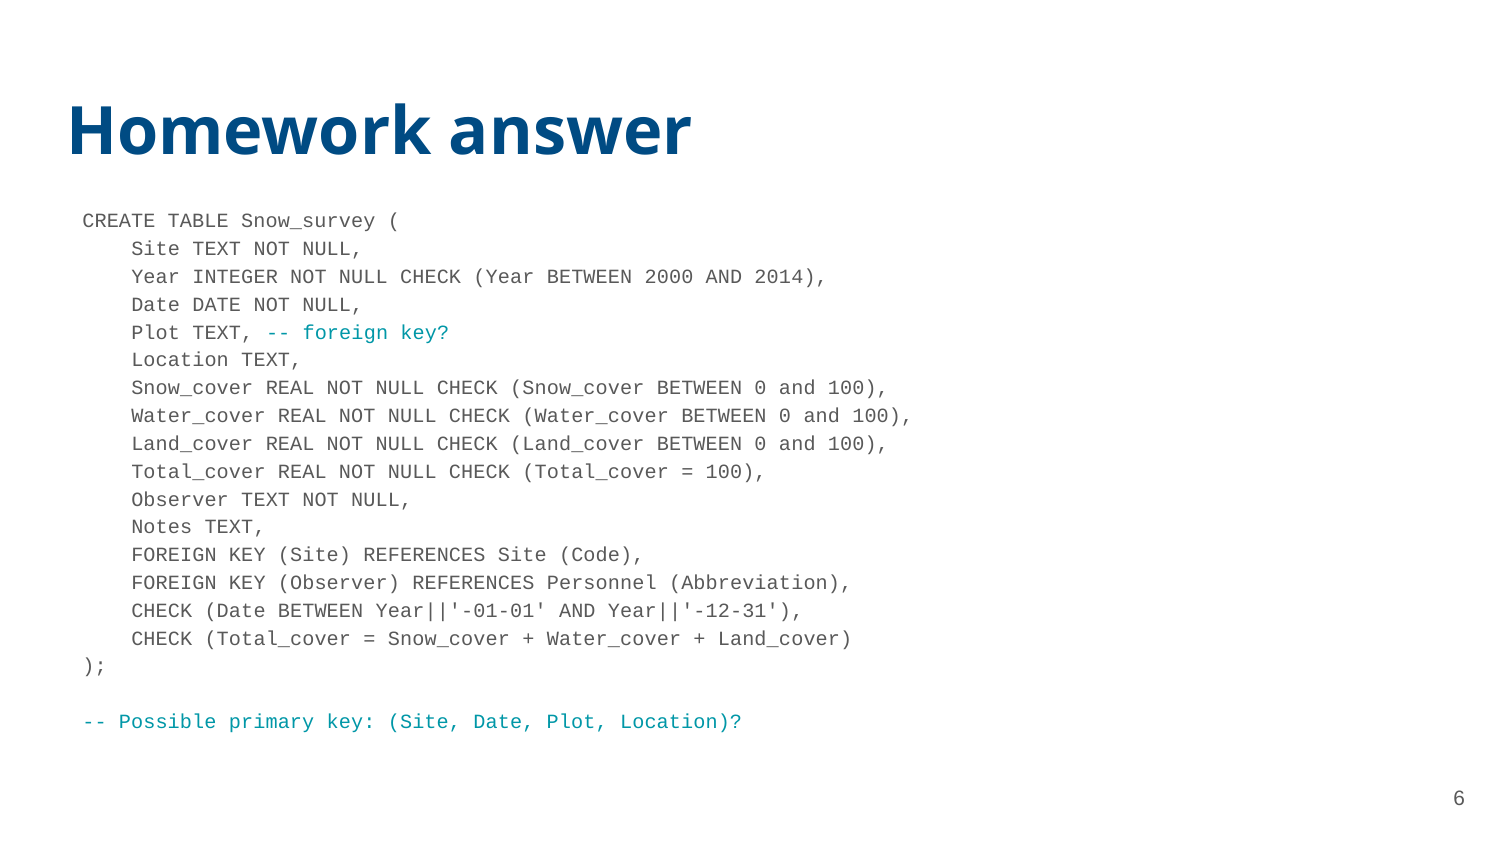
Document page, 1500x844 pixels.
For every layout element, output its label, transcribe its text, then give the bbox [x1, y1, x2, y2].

list CREATE TABLE Snow_survey ( Site TEXT NOT NULL, Year INTEGER NOT NULL CHECK (Year BETWEEN 2000 AND 2014), Date DATE NOT NULL, Plot TEXT, -- foreign key? Location TEXT, Snow_cover REAL NOT NULL CHECK (Snow_cover BETWEEN 0 and 100), Water_cover REAL NOT NULL CHECK (Water_cover BETWEEN 0 and 100), Land_cover REAL NOT NULL CHECK (Land_cover BETWEEN 0 and 100), Total_cover REAL NOT NULL CHECK (Total_cover = 100), Observer TEXT NOT NULL, Notes TEXT, FOREIGN KEY (Site) REFERENCES Site (Code), FOREIGN KEY (Observer) REFERENCES Personnel (Abbreviation), CHECK (Date BETWEEN Year||'-01-01' AND Year||'-12-31'), CHECK (Total_cover = Snow_cover + Water_cover + Land_cover) ); -- Possible primary key: (Site, Date, Plot, Location)? [51, 189, 1449, 750]
slide_number 6 [1389, 764, 1480, 830]
title Homework answer [51, 72, 1449, 167]
